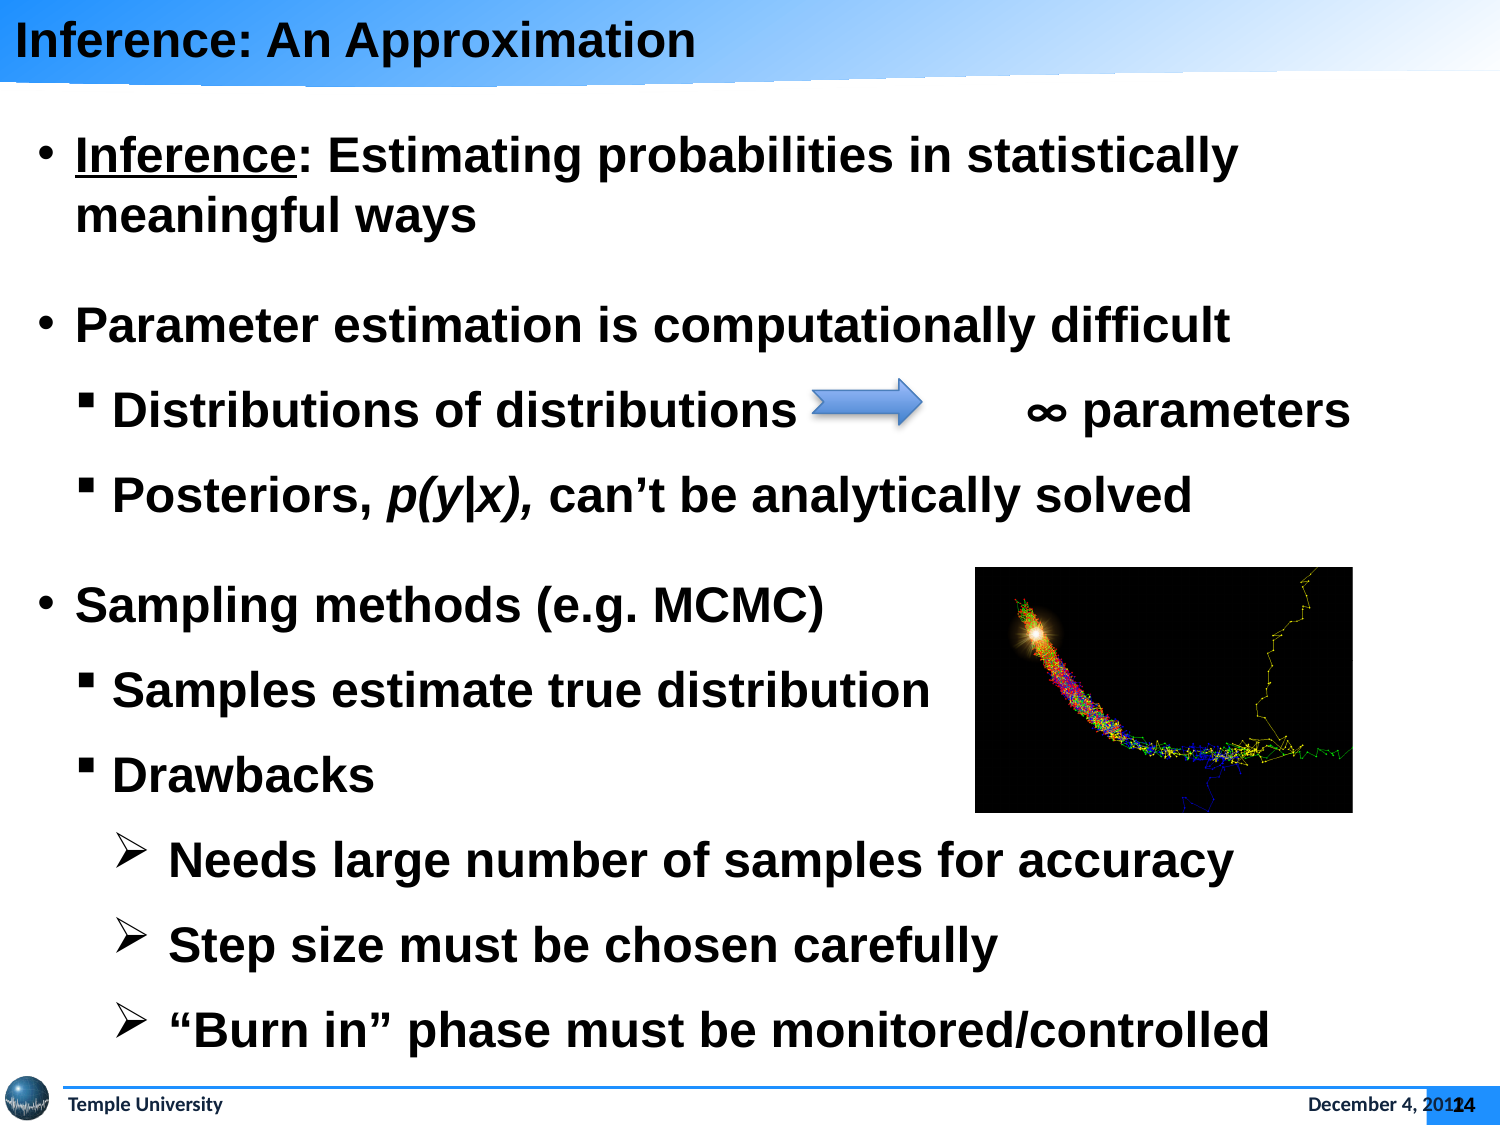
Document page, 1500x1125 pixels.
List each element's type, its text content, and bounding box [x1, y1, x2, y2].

picture [4, 1075, 50, 1121]
text_box [811, 378, 923, 426]
text_box Inference: An Approximation [0, 0, 1500, 65]
text_box Inference: Estimating probabilities in statistically meaningful ways Parameter estimation is computationally difficult Distributions of distributions ∞ parameters Posteriors, p(y|x), can’t be analytically solved Sampling methods (e.g. MCMC) Samples estimate true distribution Drawbacks Needs large number of samples for accuracy Step size must be chosen carefully “Burn in” phase must be monitored/controlled [37, 122, 1465, 1058]
picture [974, 567, 1353, 813]
